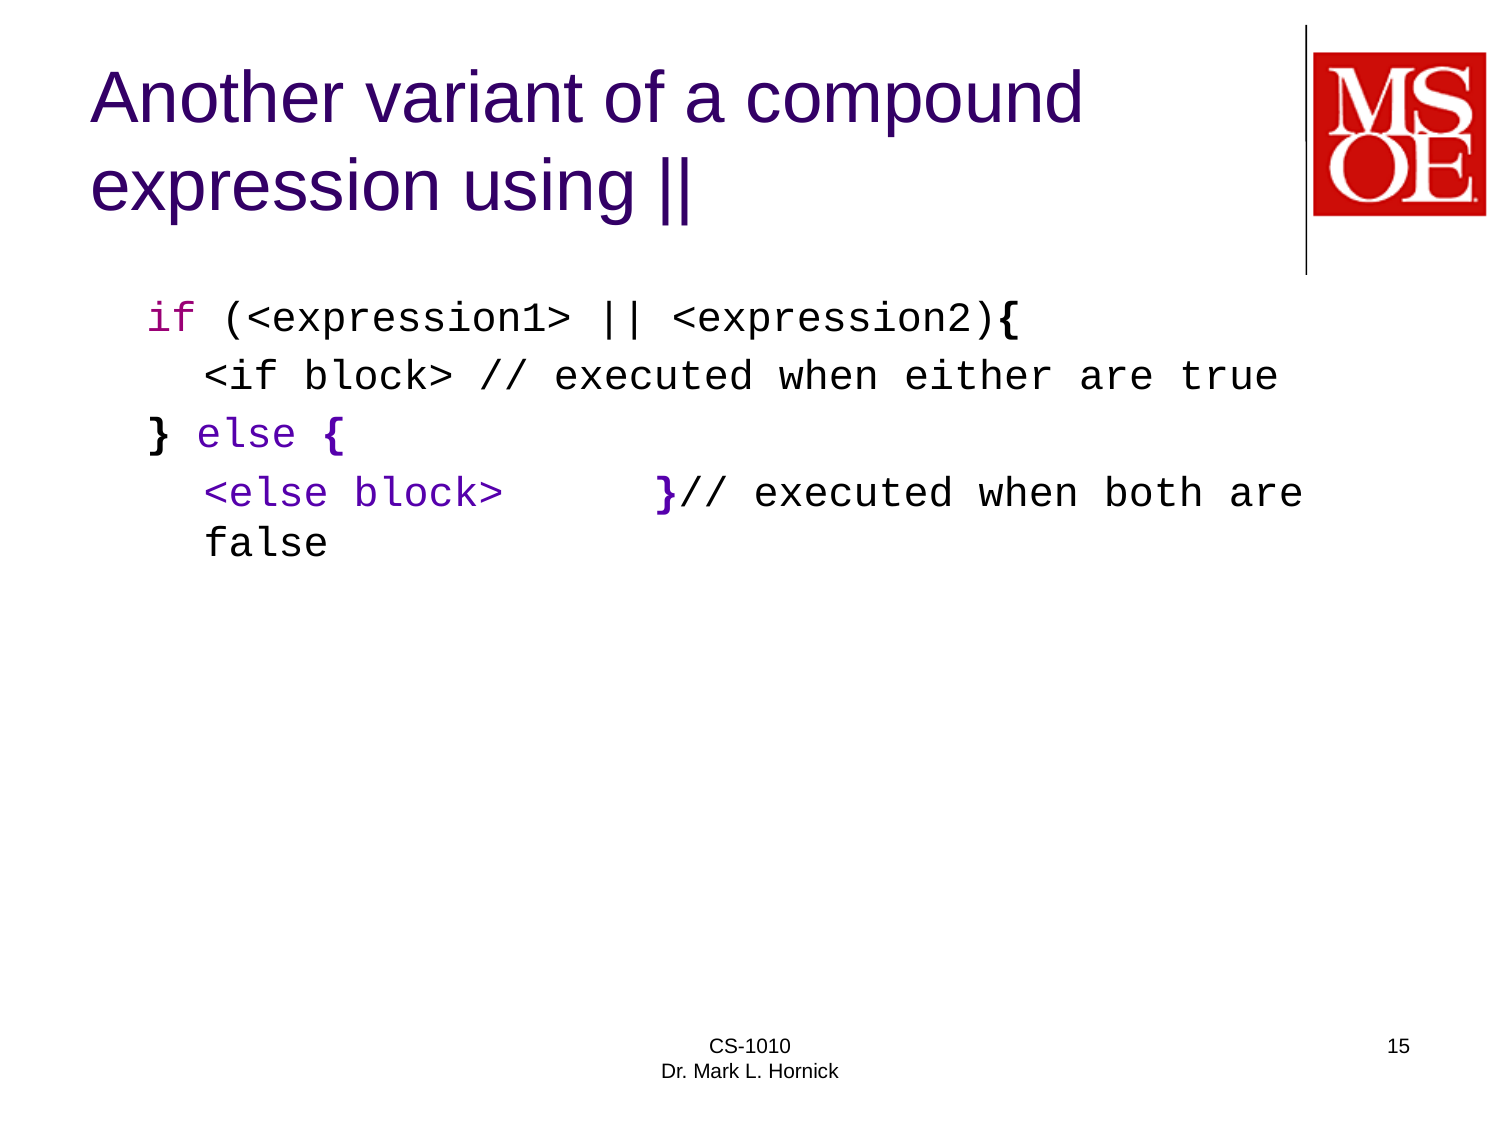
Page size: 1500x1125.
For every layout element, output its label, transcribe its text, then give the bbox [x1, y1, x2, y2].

list if (<expression1> || <expression2){ <if block> // executed when either are true } else { <else block> }// executed when both are false [74, 281, 1426, 1006]
title Another variant of a compound expression using || [74, 19, 1313, 233]
slide_number 15 [1074, 1024, 1426, 1101]
picture [1313, 37, 1488, 232]
footer CS-1010 Dr. Mark L. Hornick [512, 1024, 988, 1101]
